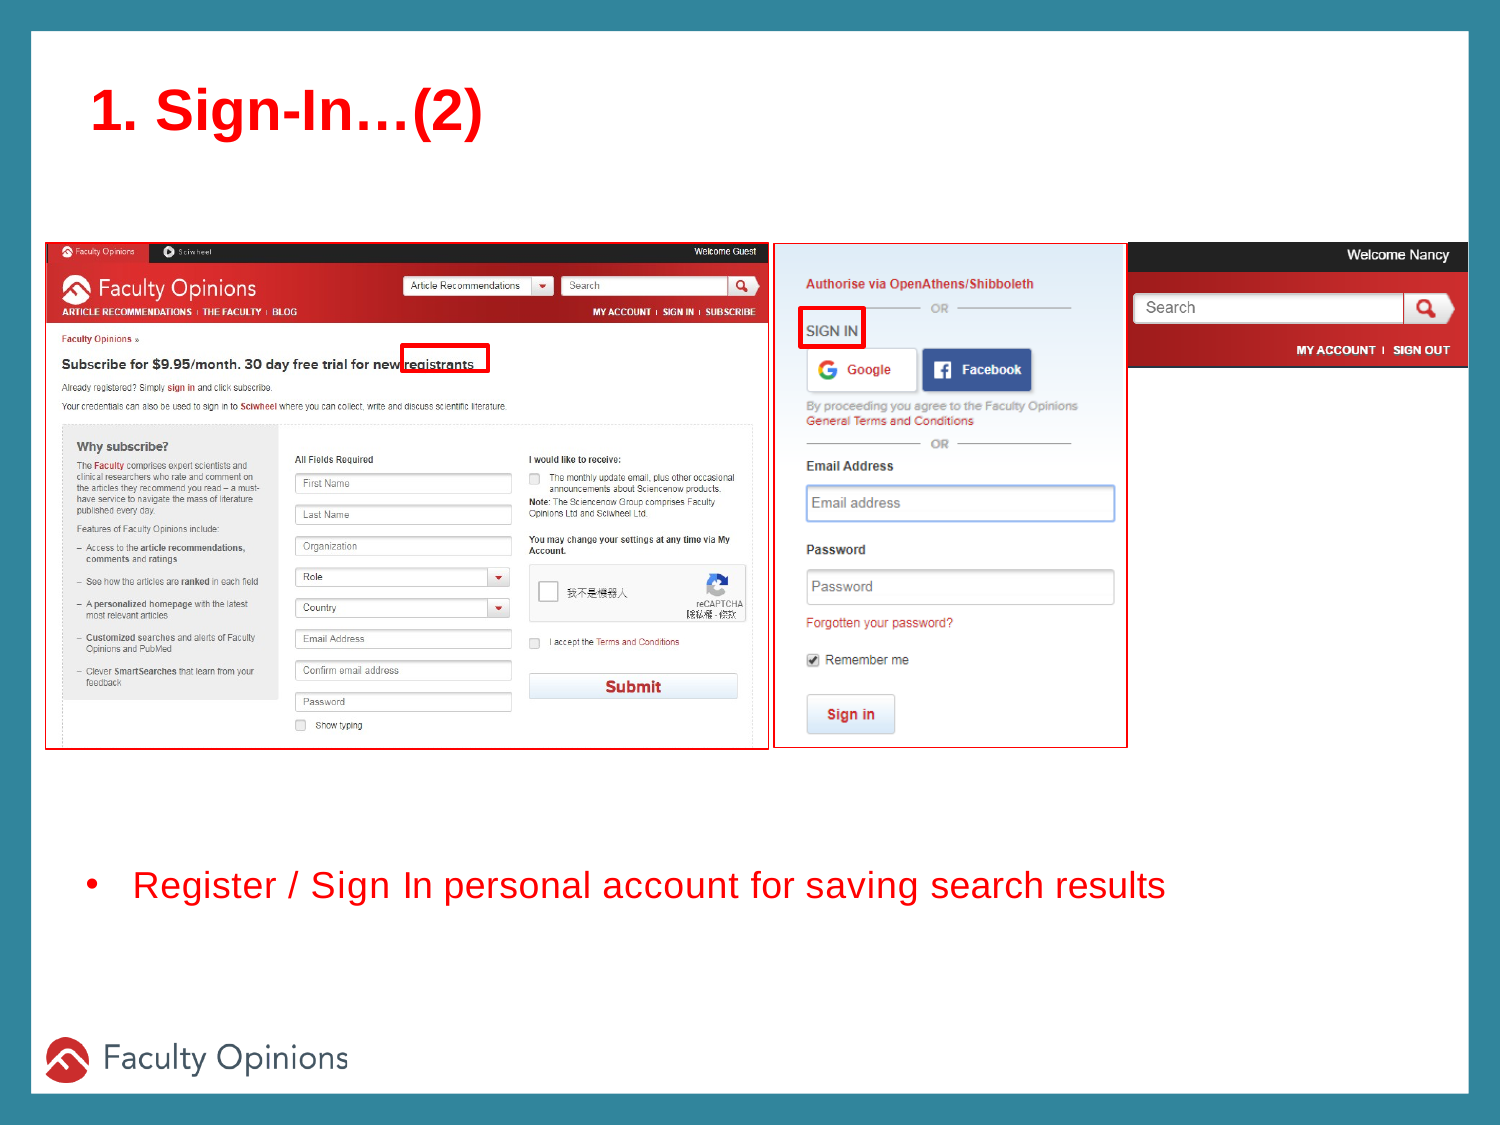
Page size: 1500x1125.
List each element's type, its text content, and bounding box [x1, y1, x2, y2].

text_box [45, 1037, 348, 1083]
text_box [44, 241, 770, 751]
title 1. Sign-In…(2) [87, 70, 486, 240]
text_box [0, 0, 1500, 1125]
text_box Register / Sign In personal account for saving search results [83, 858, 1176, 906]
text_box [773, 242, 1128, 749]
picture [1128, 242, 1468, 368]
